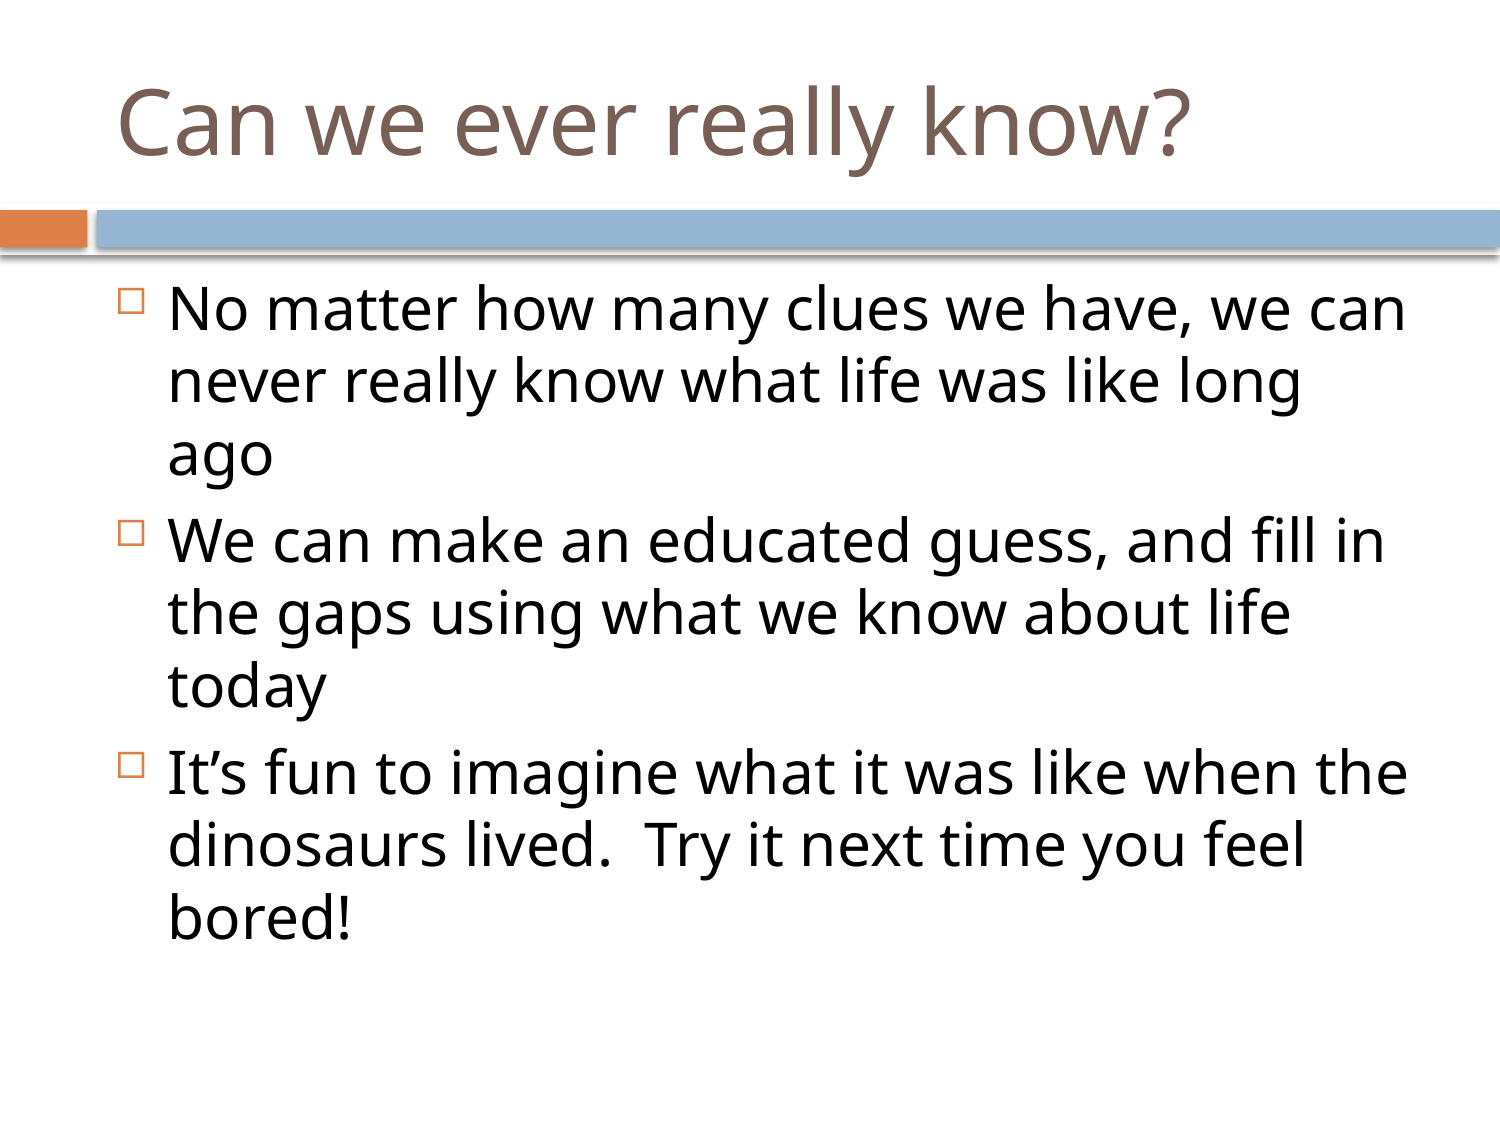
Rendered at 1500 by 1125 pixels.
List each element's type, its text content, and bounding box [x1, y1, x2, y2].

title Can we ever really know? [100, 37, 1438, 200]
list No matter how many clues we have, we can never really know what life was like long ago We can make an educated guess, and fill in the gaps using what we know about life today It’s fun to imagine what it was like when the dinosaurs lived. Try it next time you feel bored! [100, 262, 1438, 1000]
